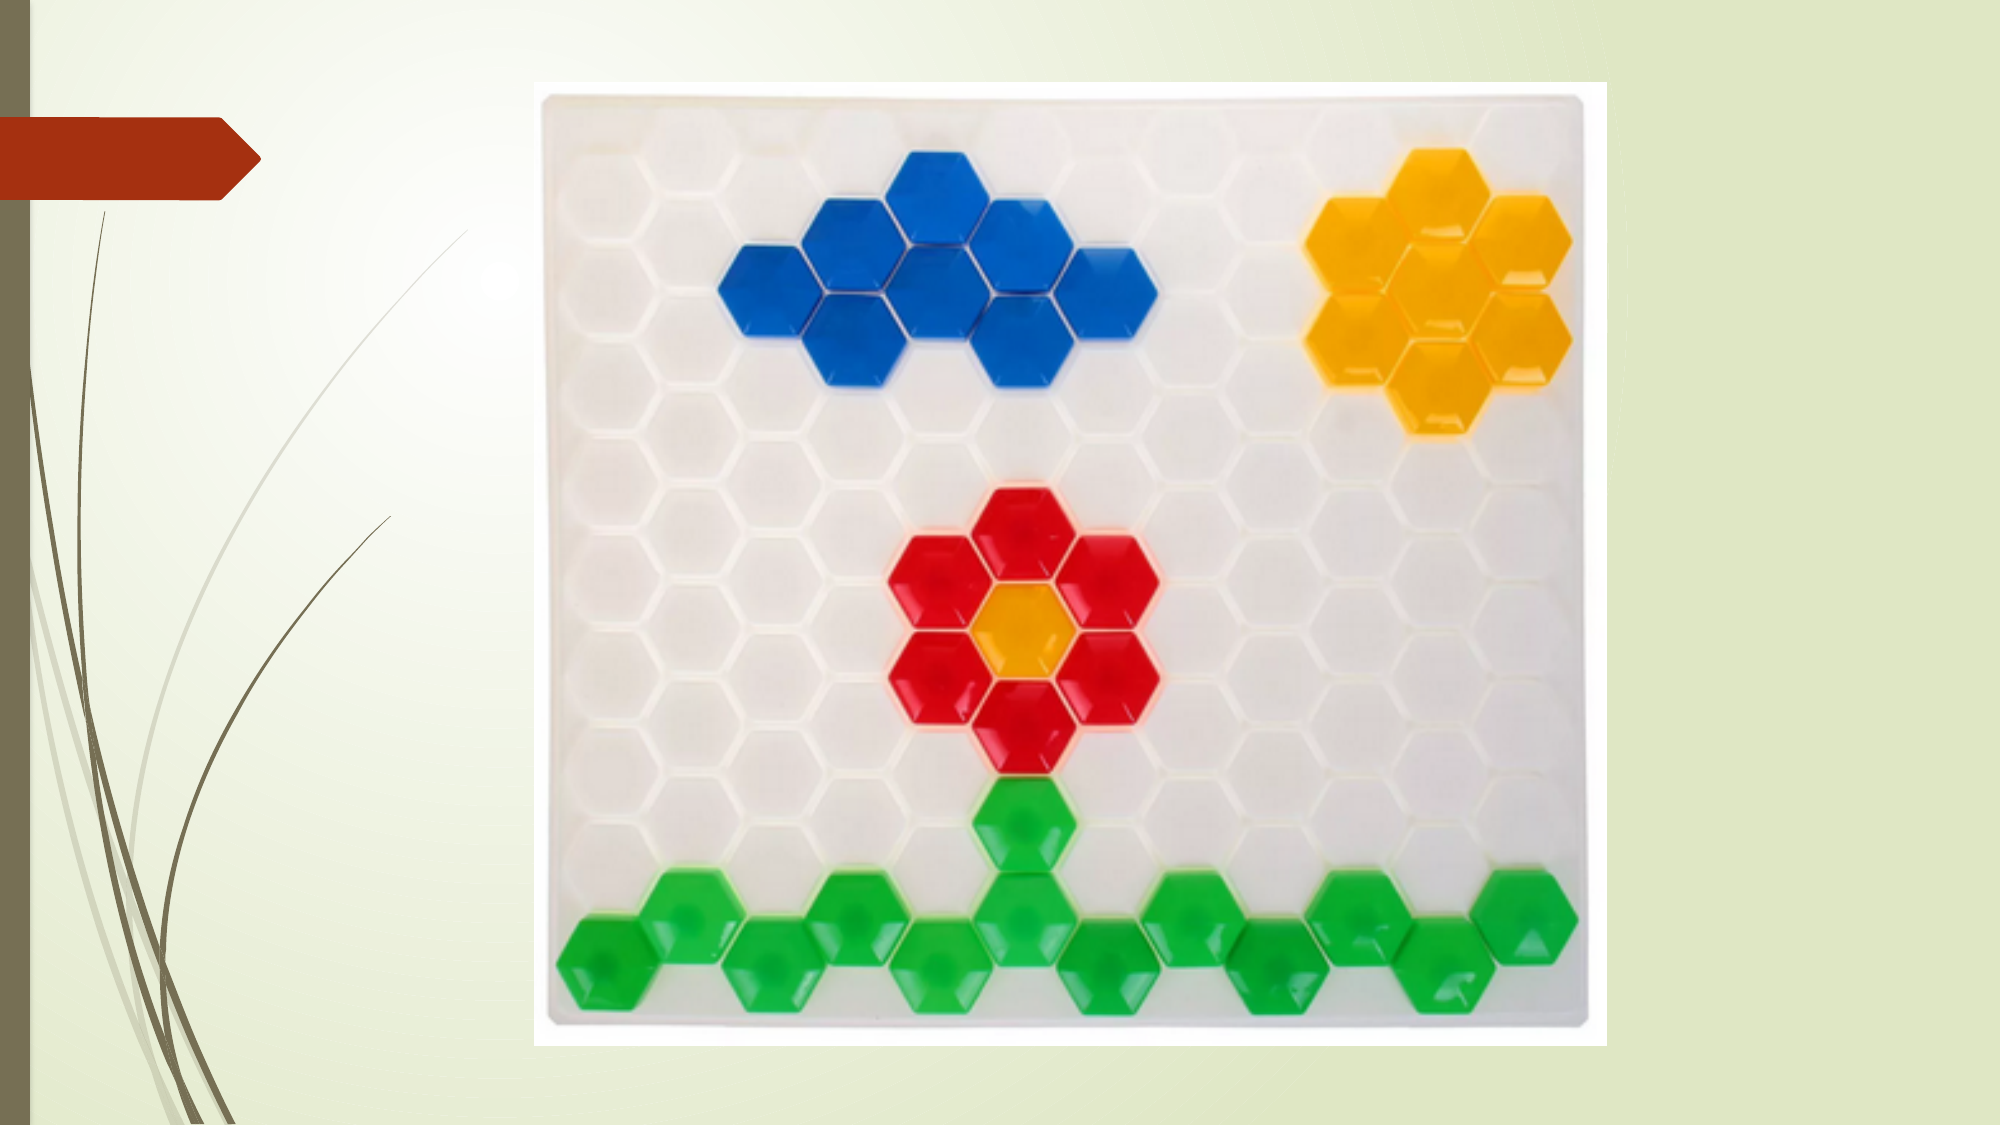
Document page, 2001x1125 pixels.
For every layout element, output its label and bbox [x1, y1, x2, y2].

picture [534, 82, 1607, 1047]
